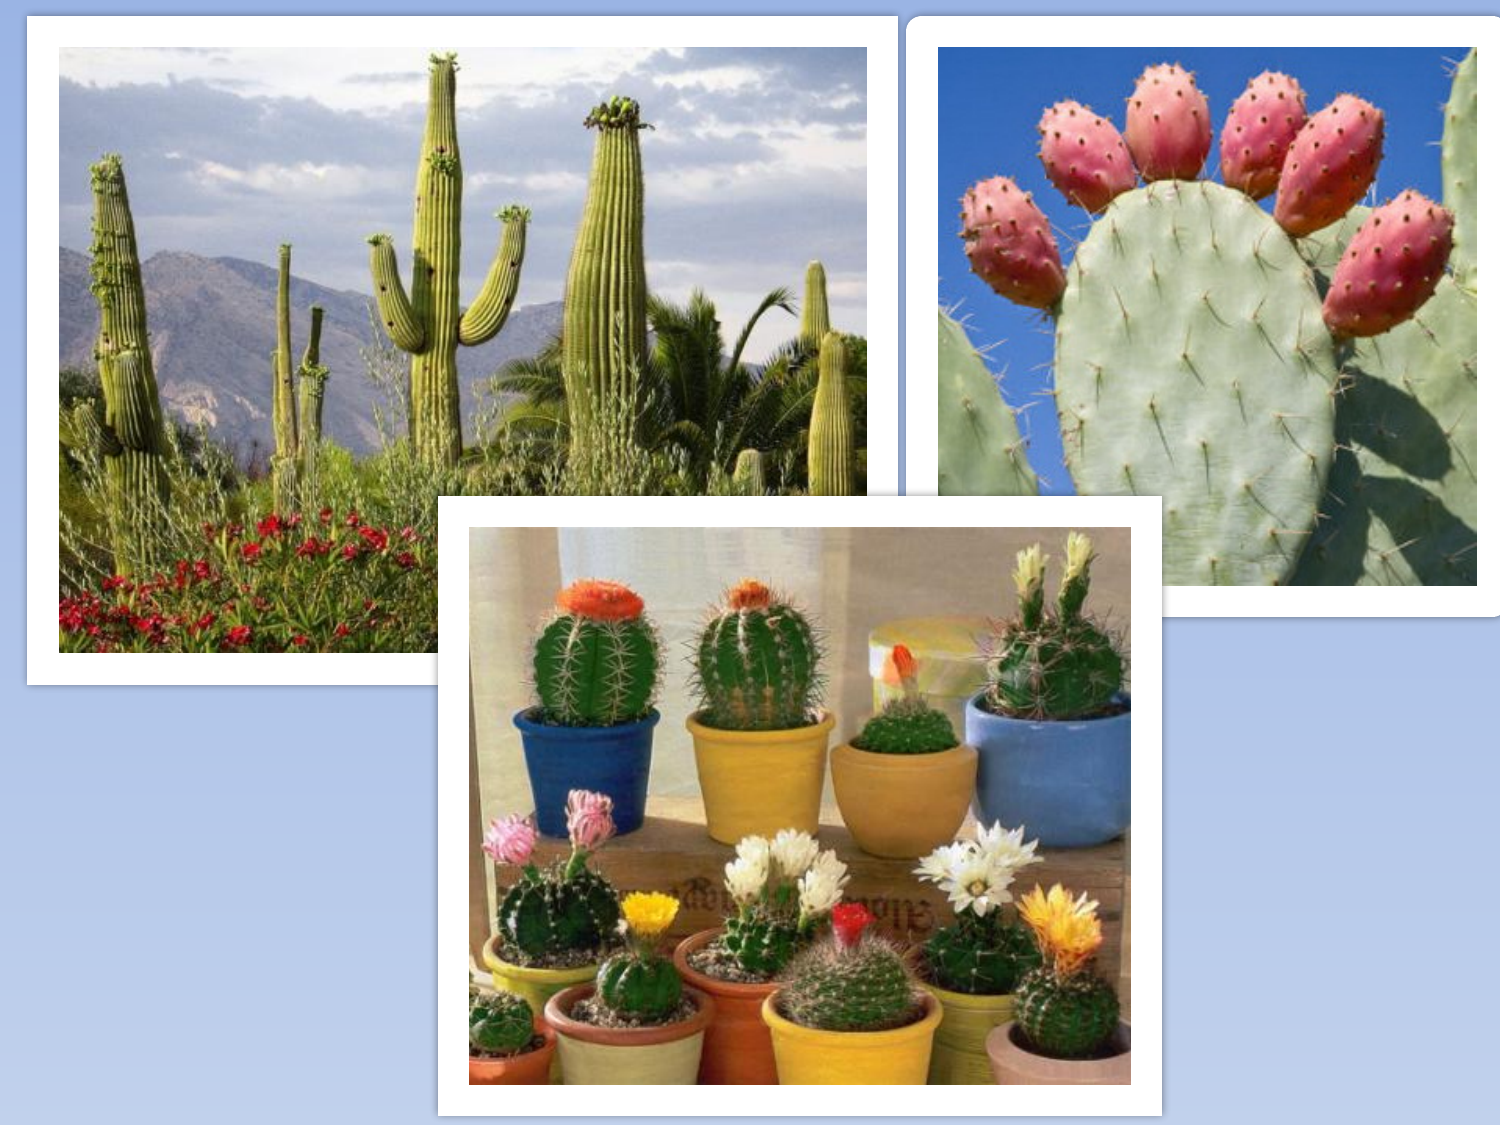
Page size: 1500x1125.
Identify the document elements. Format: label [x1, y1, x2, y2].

picture [937, 46, 1477, 587]
list [468, 527, 1132, 1086]
list [58, 46, 868, 654]
